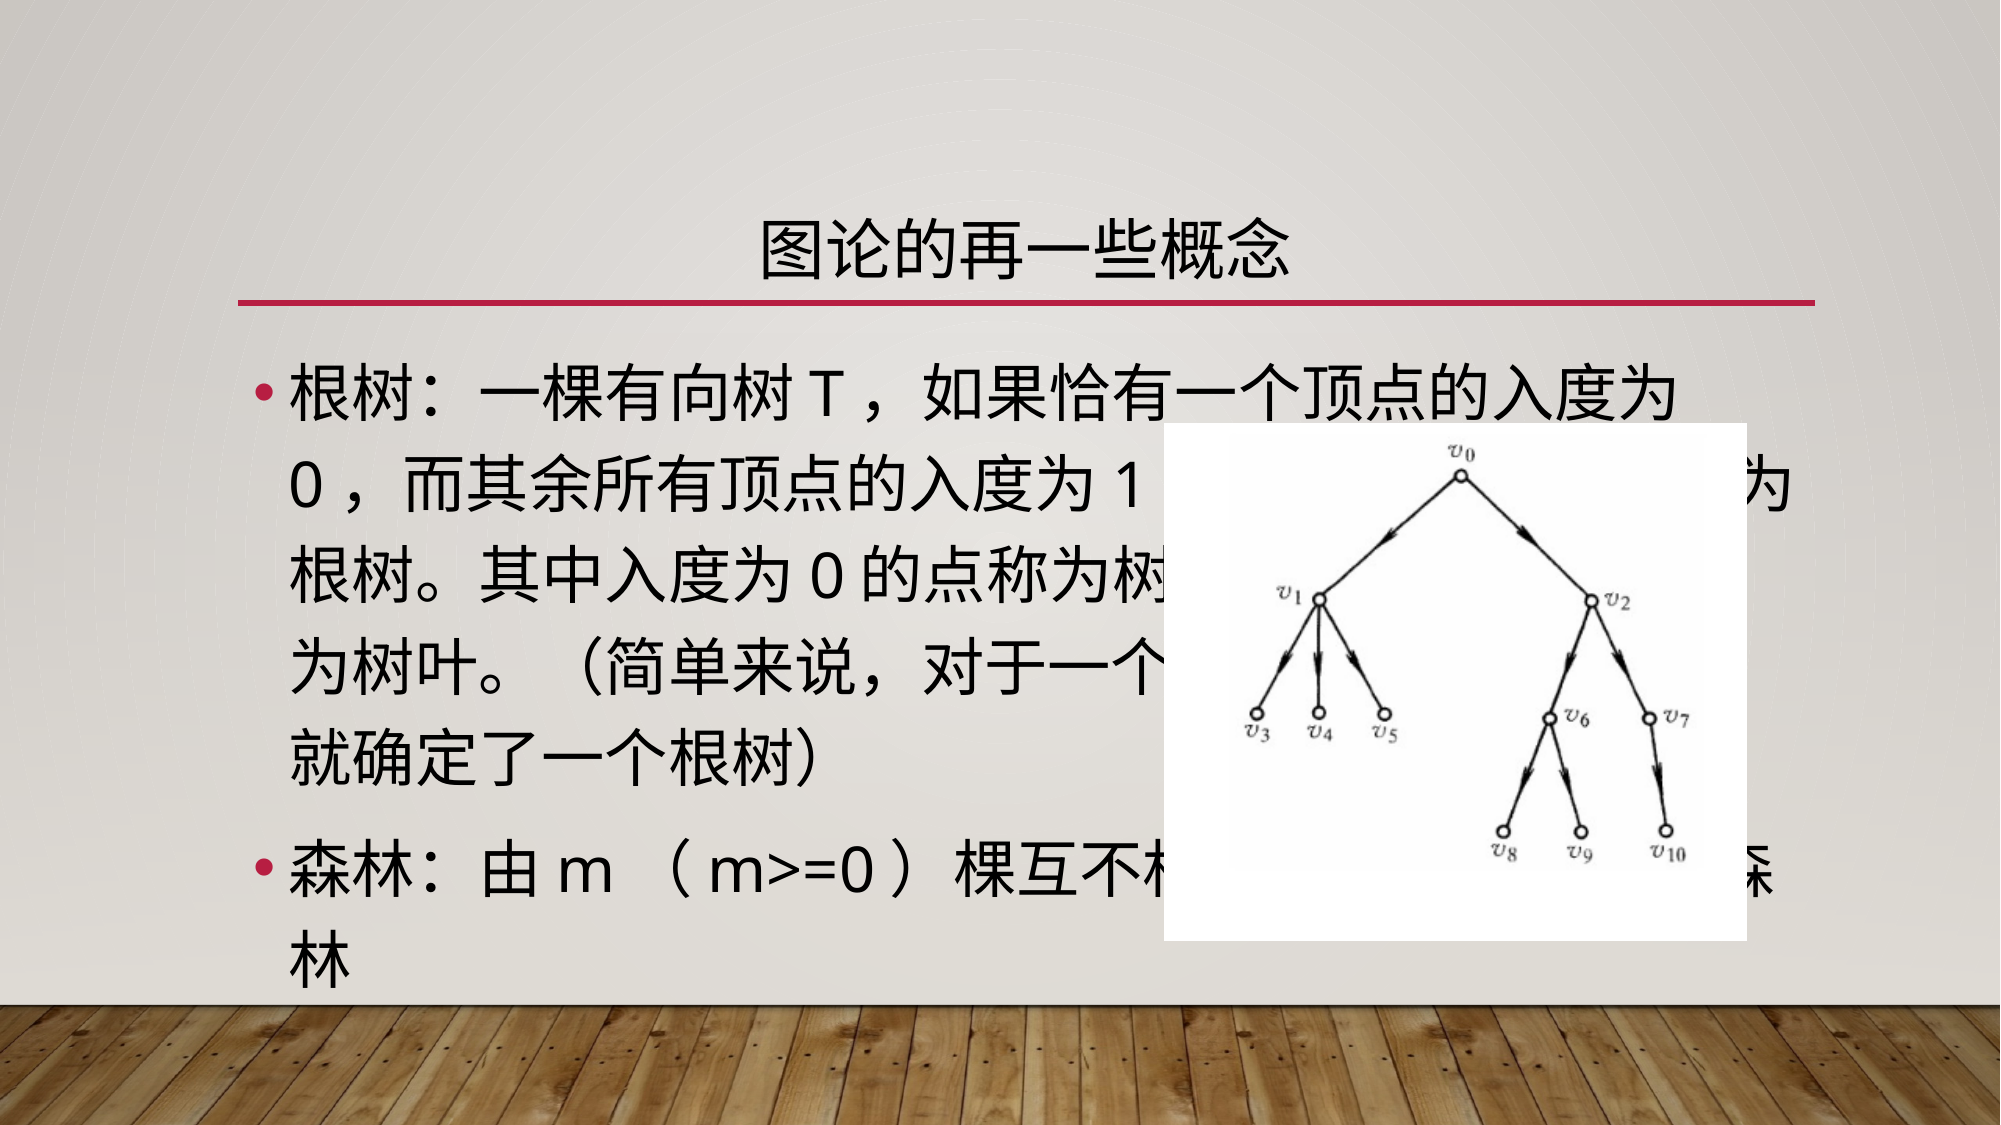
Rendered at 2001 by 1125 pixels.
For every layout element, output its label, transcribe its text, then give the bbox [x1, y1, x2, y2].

title 图论的再一些概念 [238, 209, 1814, 305]
list 根树：一棵有向树T，如果恰有一个顶点的入度为0，而其余所有顶点的入度为1，这样的的有向树称为根树。其中入度为0的点称为树根，出度为0的点称为树叶。（简单来说，对于一个无向树，确定了树根就确定了一个根树） 森林：由m（m>=0）棵互不相交的树的集合称为森林 [238, 330, 1814, 1009]
picture [0, 1005, 2000, 1125]
picture [1163, 423, 1748, 942]
